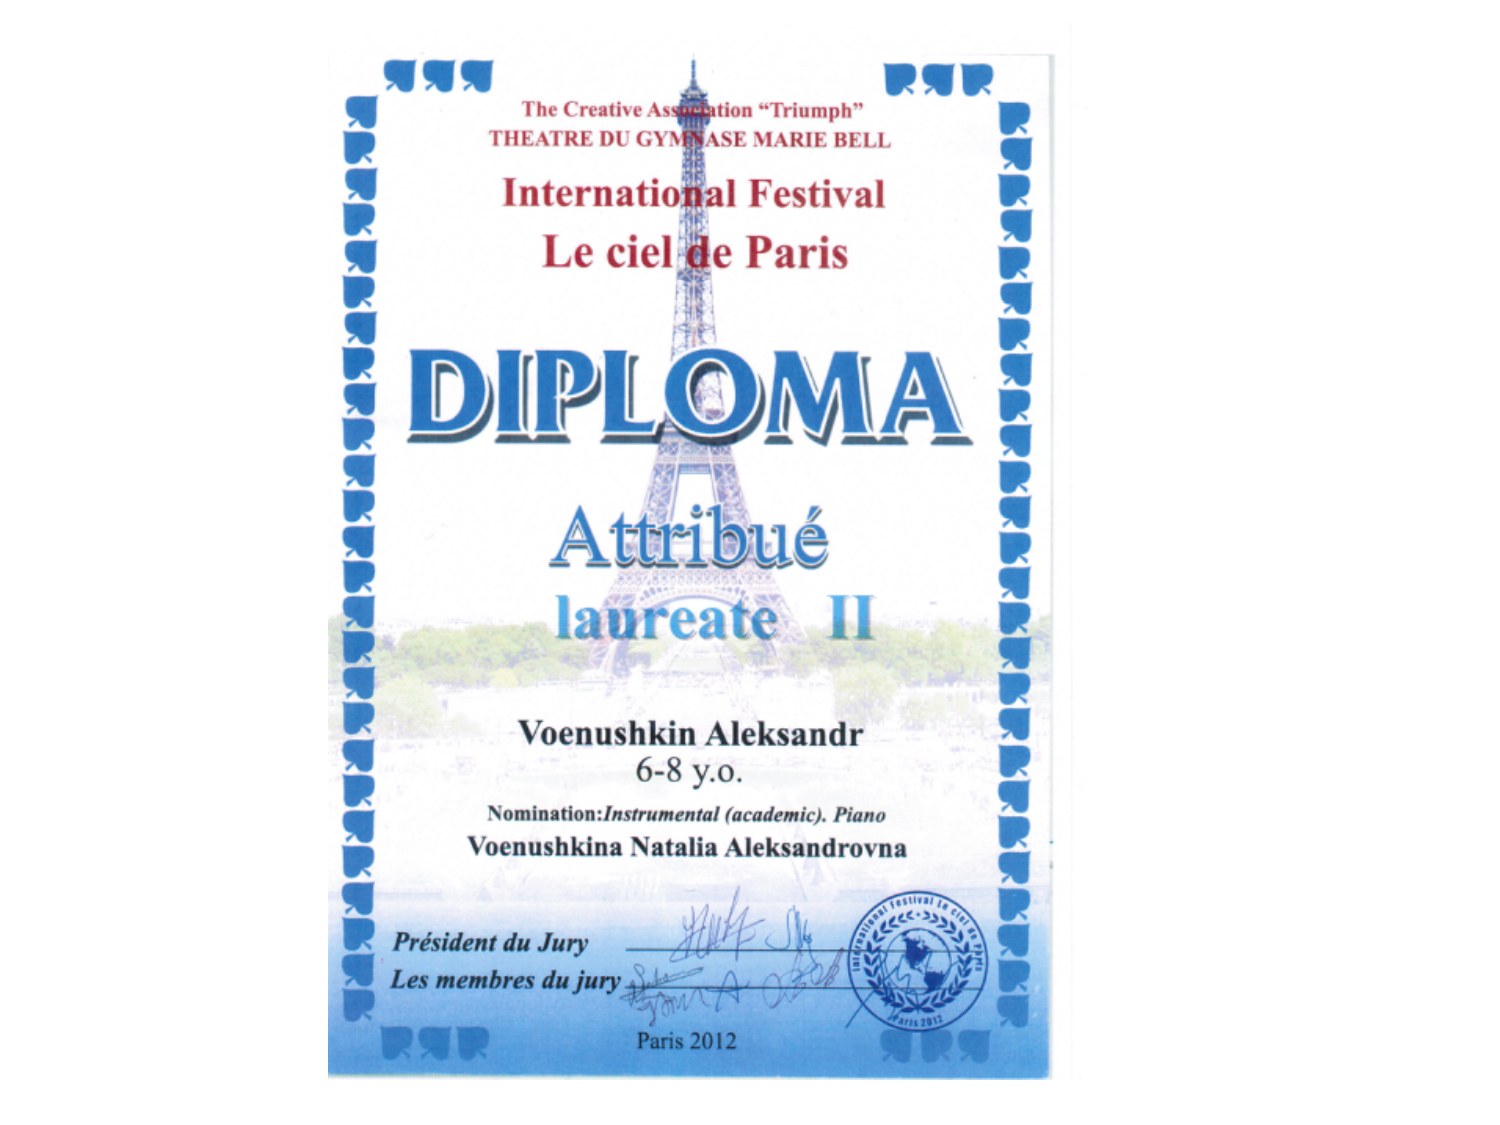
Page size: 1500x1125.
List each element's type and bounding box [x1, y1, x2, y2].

picture [328, 23, 1091, 1080]
